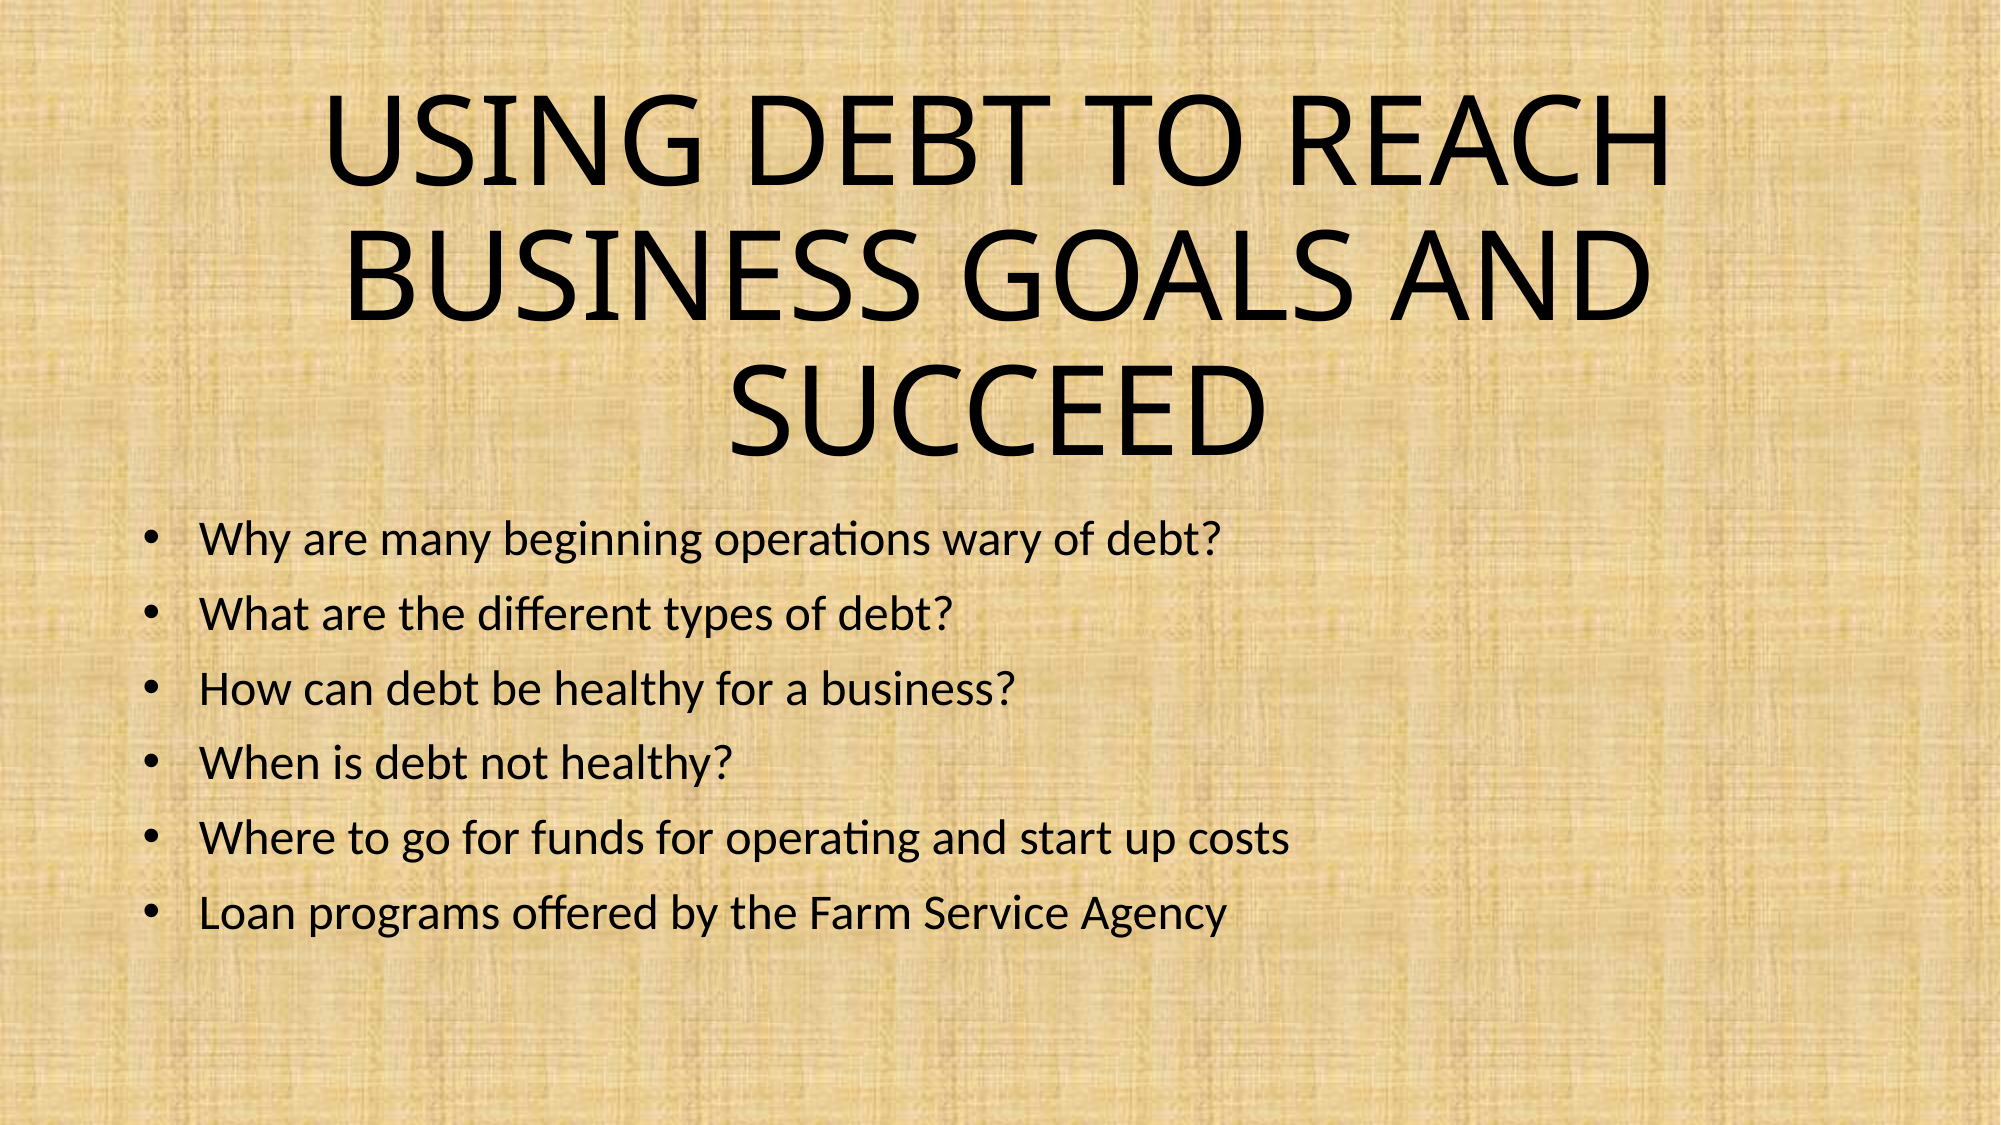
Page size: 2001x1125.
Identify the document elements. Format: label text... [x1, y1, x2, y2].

list Why are many beginning operations wary of debt? What are the different types of debt? How can debt be healthy for a business? When is debt not healthy? Where to go for funds for operating and start up costs Loan programs offered by the Farm Service Agency [127, 504, 1853, 973]
picture [0, 0, 2001, 1125]
title USING DEBT TO REACH BUSINESS GOALS AND SUCCEED [136, 69, 1862, 538]
